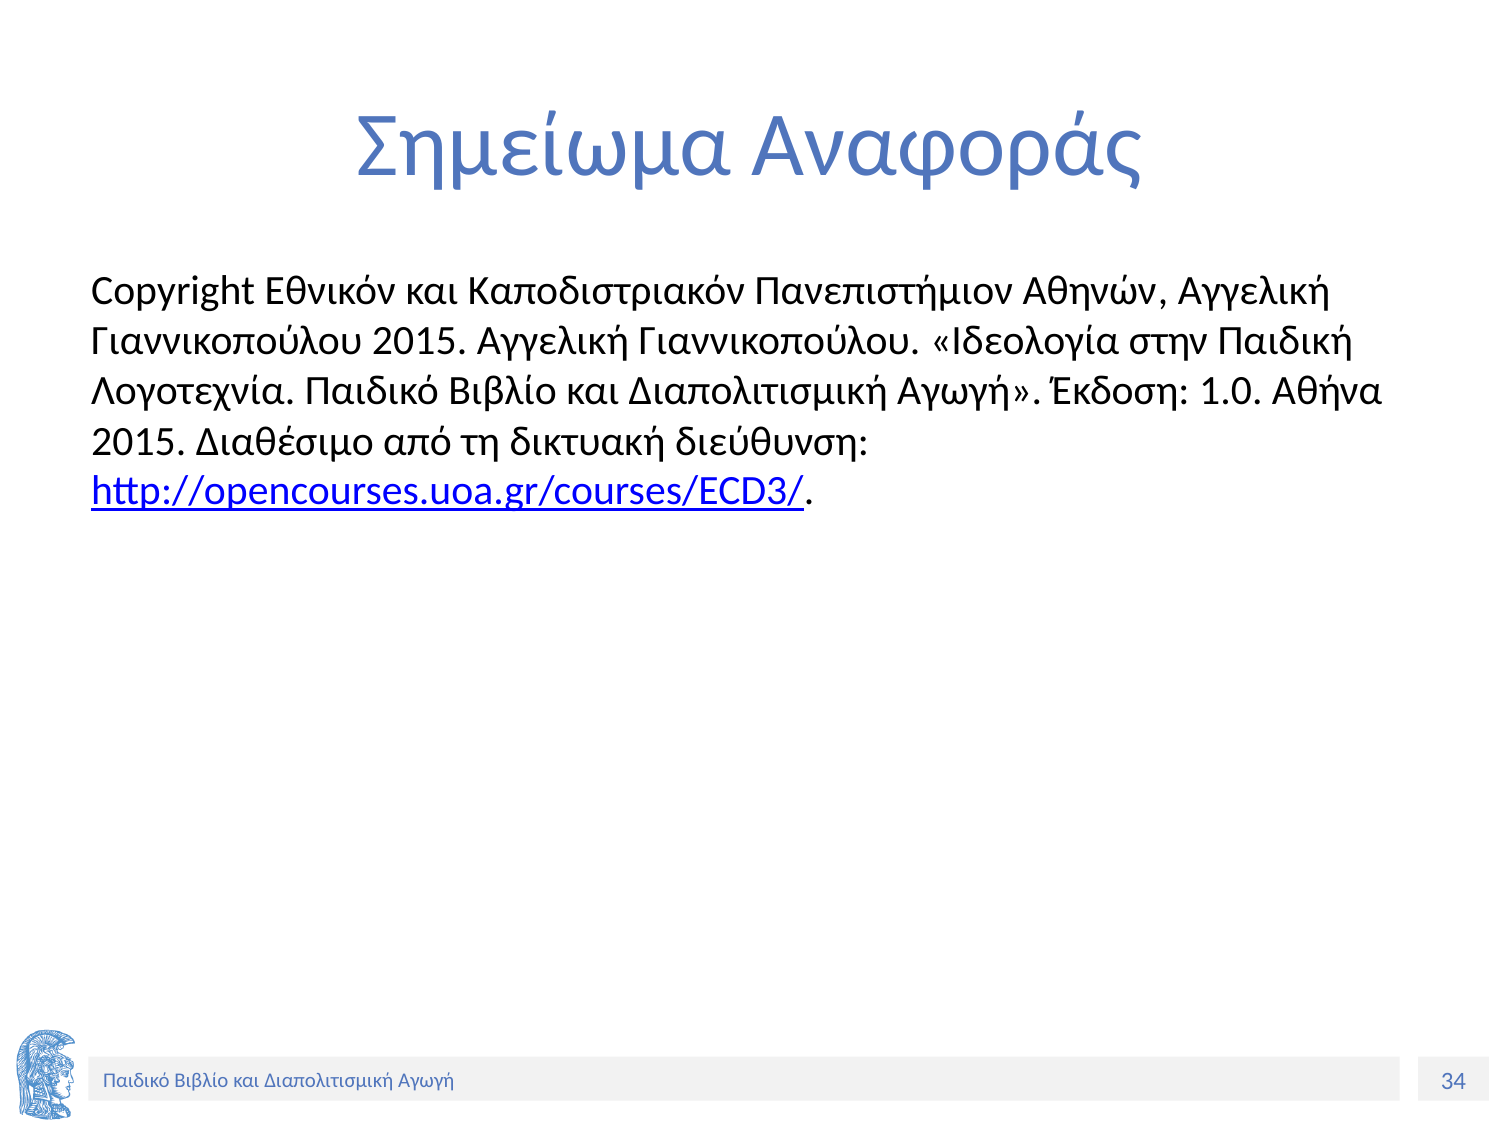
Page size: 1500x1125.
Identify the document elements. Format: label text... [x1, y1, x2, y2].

title Σημείωμα Αναφοράς [75, 45, 1425, 233]
list Copyright Εθνικόν και Καποδιστριακόν Πανεπιστήμιον Αθηνών, Αγγελική Γιαννικοπούλου 2015. Αγγελική Γιαννικοπούλου. «Ιδεολογία στην Παιδική Λογοτεχνία. Παιδικό Βιβλίο και Διαπολιτισμική Αγωγή». Έκδοση: 1.0. Αθήνα 2015. Διαθέσιμο από τη δικτυακή διεύθυνση: http://opencourses.uoa.gr/courses/ECD3/. [76, 255, 1427, 998]
picture [9, 1026, 81, 1120]
